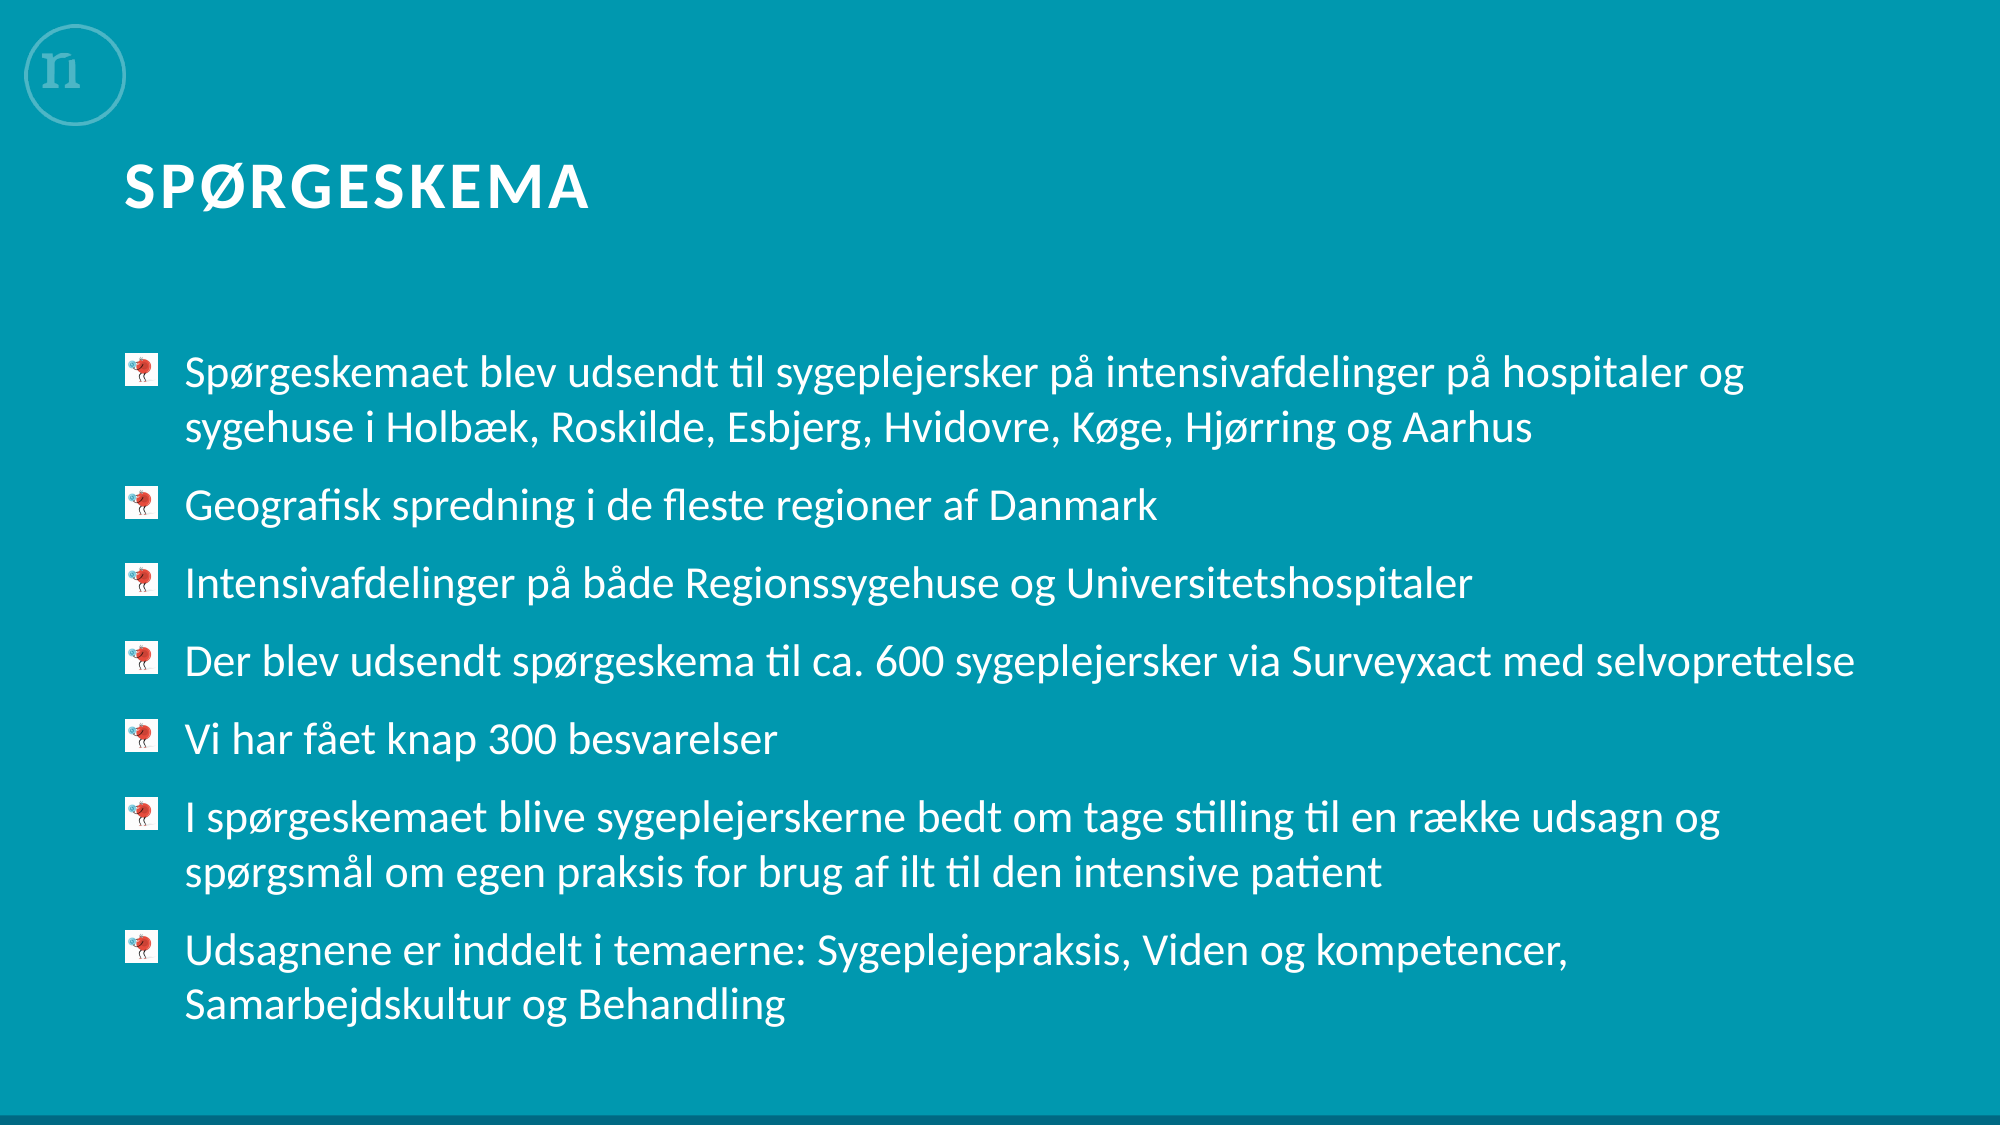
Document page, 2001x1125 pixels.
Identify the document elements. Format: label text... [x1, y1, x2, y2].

picture [125, 563, 158, 596]
picture [125, 719, 158, 752]
list Spørgeskemaet blev udsendt til sygeplejersker på intensivafdelinger på hospitaler og sygehuse i Holbæk, Roskilde, Esbjerg, Hvidovre, Køge, Hjørring og Aarhus Geografisk spredning i de fleste regioner af Danmark Intensivafdelinger på både Regionssygehuse og Universitetshospitaler Der blev udsendt spørgeskema til ca. 600 sygeplejersker via Surveyxact med selvoprettelse Vi har fået knap 300 besvarelser I spørgeskemaet blive sygeplejerskerne bedt om tage stilling til en række udsagn og spørgsmål om egen praksis for brug af ilt til den intensive patient Udsagnene er inddelt i temaerne: Sygeplejepraksis, Viden og kompetencer, Samarbejdskultur og Behandling [125, 268, 1874, 1061]
picture [125, 353, 158, 386]
title Spørgeskema [124, 58, 1873, 223]
picture [125, 486, 158, 519]
picture [125, 930, 158, 963]
picture [125, 797, 158, 830]
picture [24, 24, 126, 126]
picture [125, 641, 158, 674]
